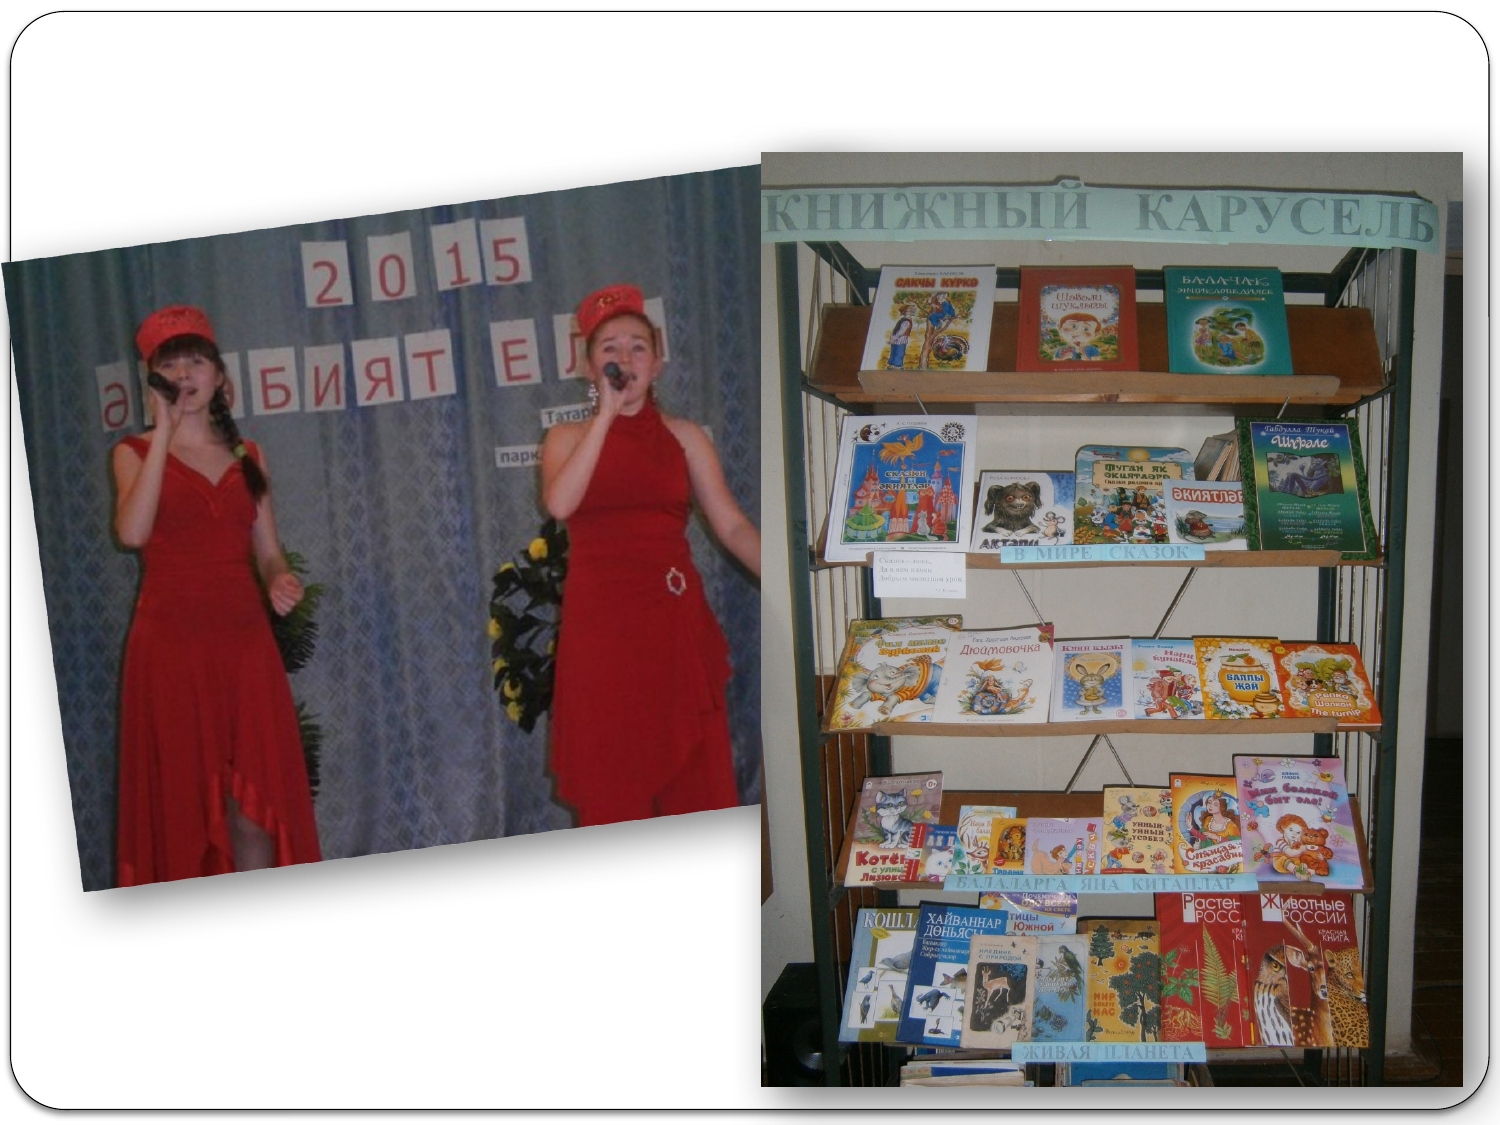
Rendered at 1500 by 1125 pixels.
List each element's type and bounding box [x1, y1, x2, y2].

list [761, 152, 1463, 1087]
picture [2, 164, 761, 892]
